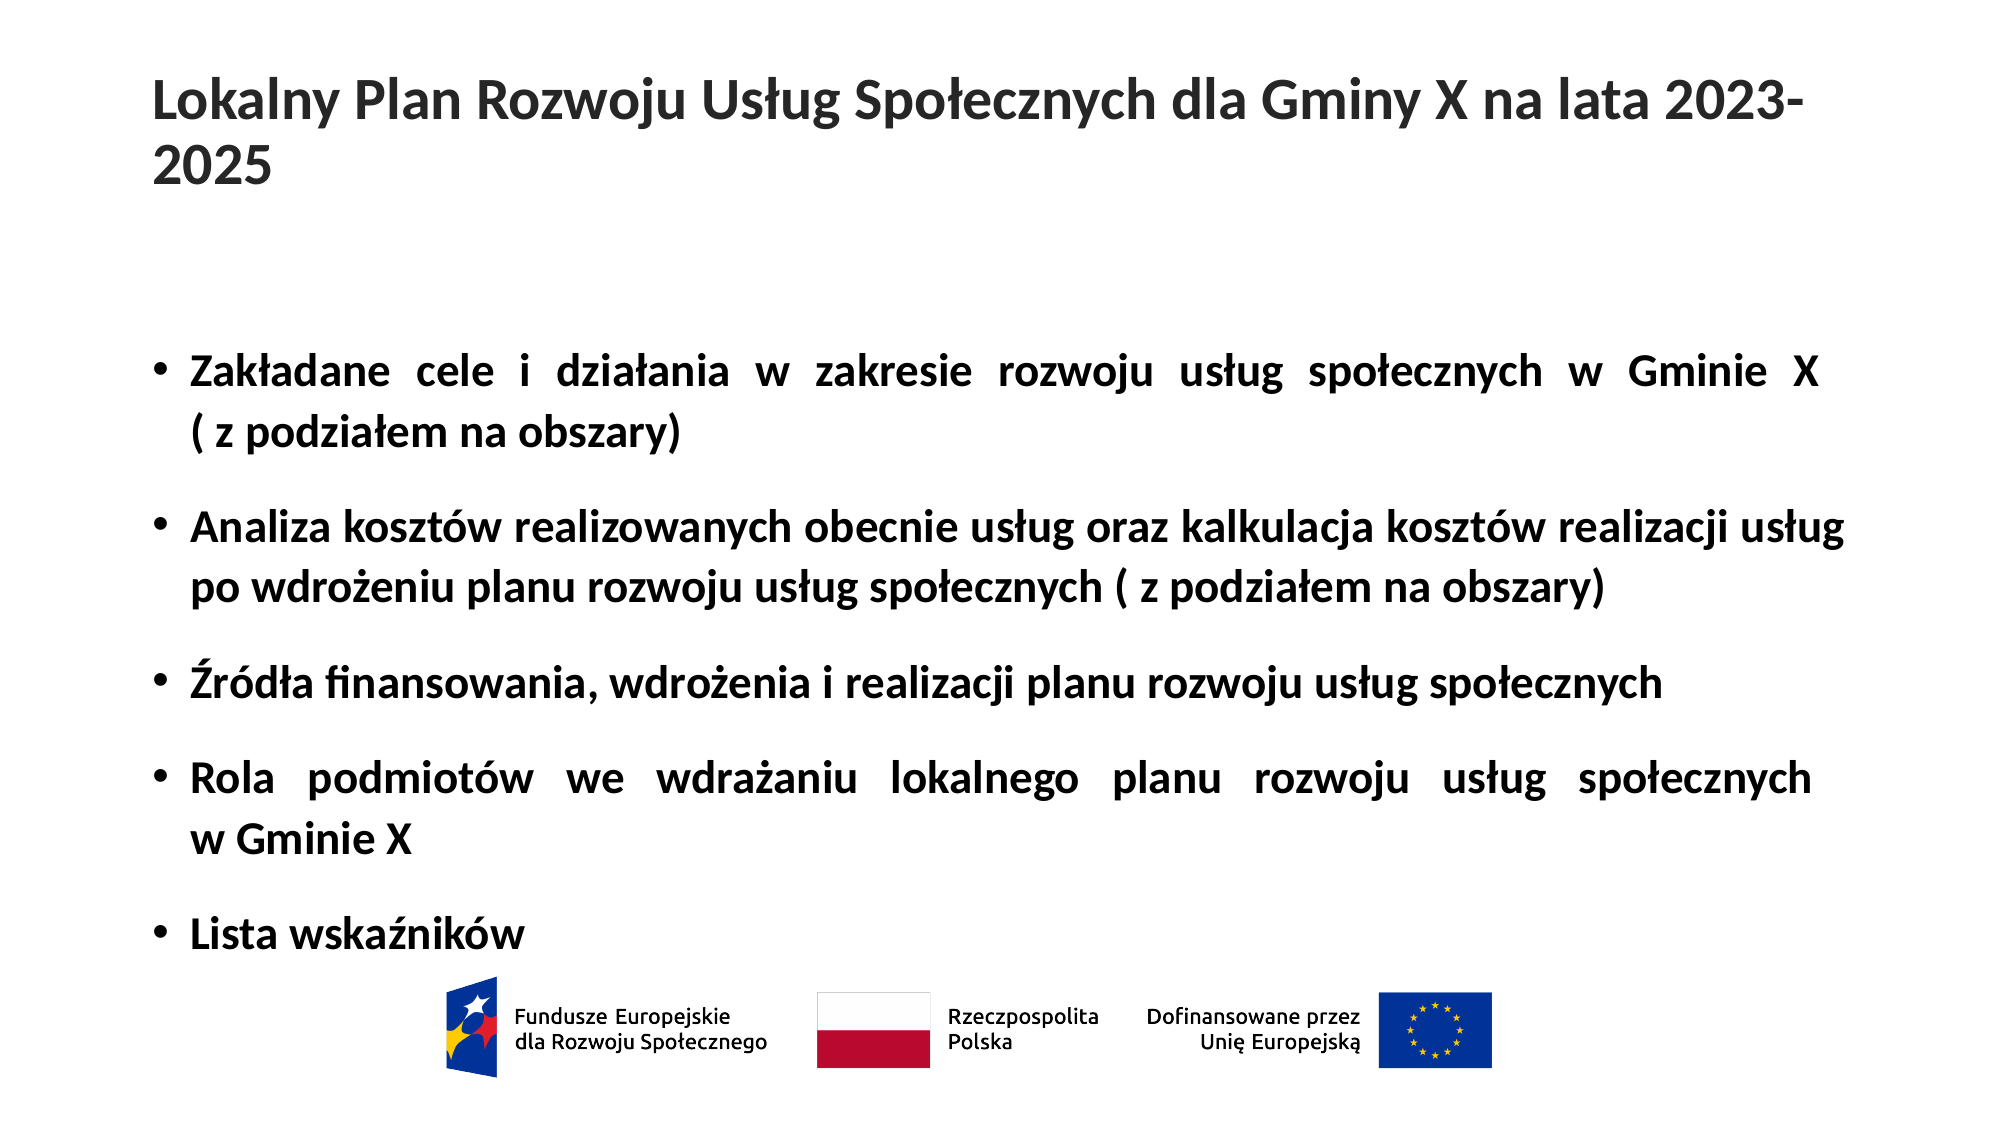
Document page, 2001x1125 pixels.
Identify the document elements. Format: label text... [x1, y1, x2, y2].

list Zakładane cele i działania w zakresie rozwoju usług społecznych w Gminie X ( z podziałem na obszary) Analiza kosztów realizowanych obecnie usług oraz kalkulacja kosztów realizacji usług po wdrożeniu planu rozwoju usług społecznych ( z podziałem na obszary) Źródła finansowania, wdrożenia i realizacji planu rozwoju usług społecznych Rola podmiotów we wdrażaniu lokalnego planu rozwoju usług społecznych w Gminie X Lista wskaźników [137, 328, 1863, 1066]
title Lokalny Plan Rozwoju Usług Społecznych dla Gminy X na lata 2023-2025 [137, 59, 1863, 278]
picture [421, 951, 1517, 1103]
